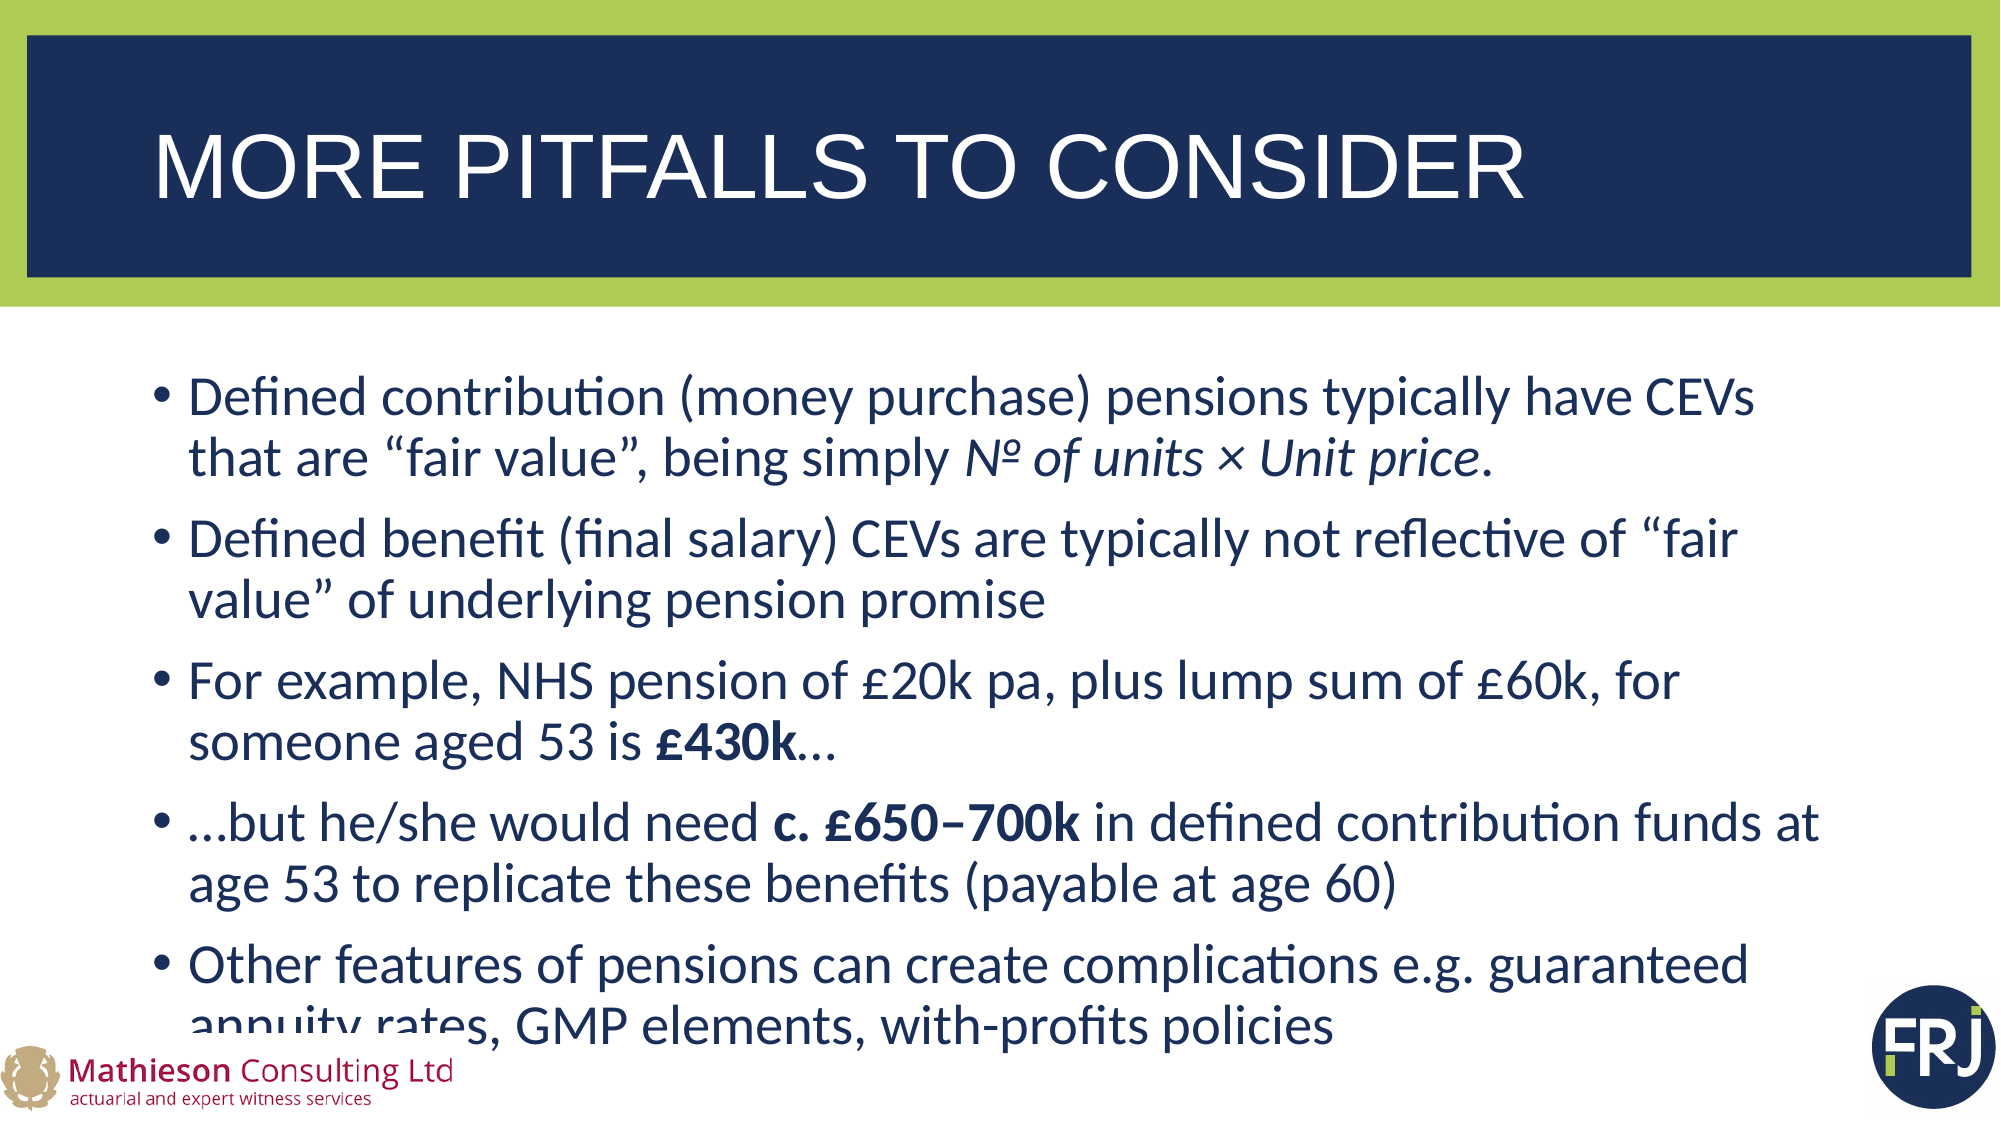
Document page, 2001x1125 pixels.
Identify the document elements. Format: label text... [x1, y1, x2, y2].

picture [1868, 981, 2000, 1113]
text_box [26, 34, 1972, 278]
picture [0, 1033, 466, 1125]
list Defined contribution (money purchase) pensions typically have CEVs that are “fair value”, being simply № of units × Unit price. Defined benefit (final salary) CEVs are typically not reflective of “fair value” of underlying pension promise For example, NHS pension of £20k pa, plus lump sum of £60k, for someone aged 53 is £430k… …but he/she would need c. £650–700k in defined contribution funds at age 53 to replicate these benefits (payable at age 60) Other features of pensions can create complications e.g. guaranteed annuity rates, GMP elements, with-profits policies [137, 359, 1863, 1066]
text_box more pitfalls to consider [137, 59, 1863, 278]
text_box [0, 0, 2000, 308]
